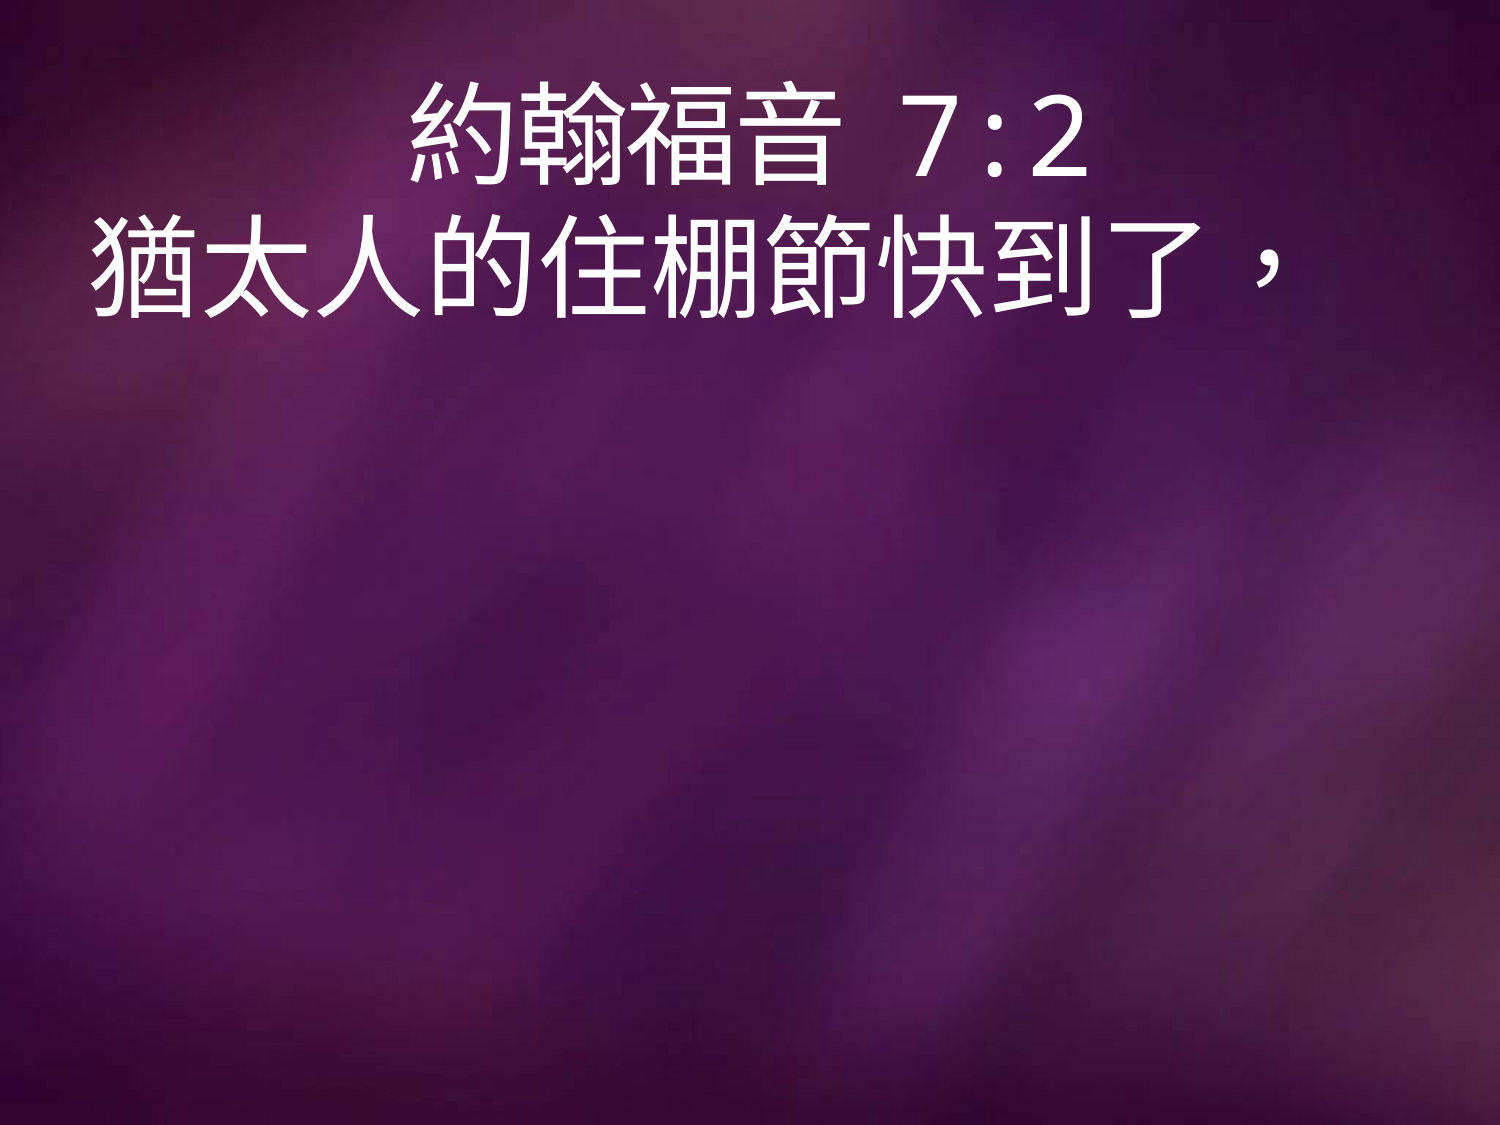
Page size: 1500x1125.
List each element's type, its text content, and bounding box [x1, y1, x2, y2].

picture [0, 0, 1500, 1125]
title 約翰福音 7:2 [62, 63, 1438, 200]
list 猶太人的住棚節快到了， [87, 212, 1375, 336]
